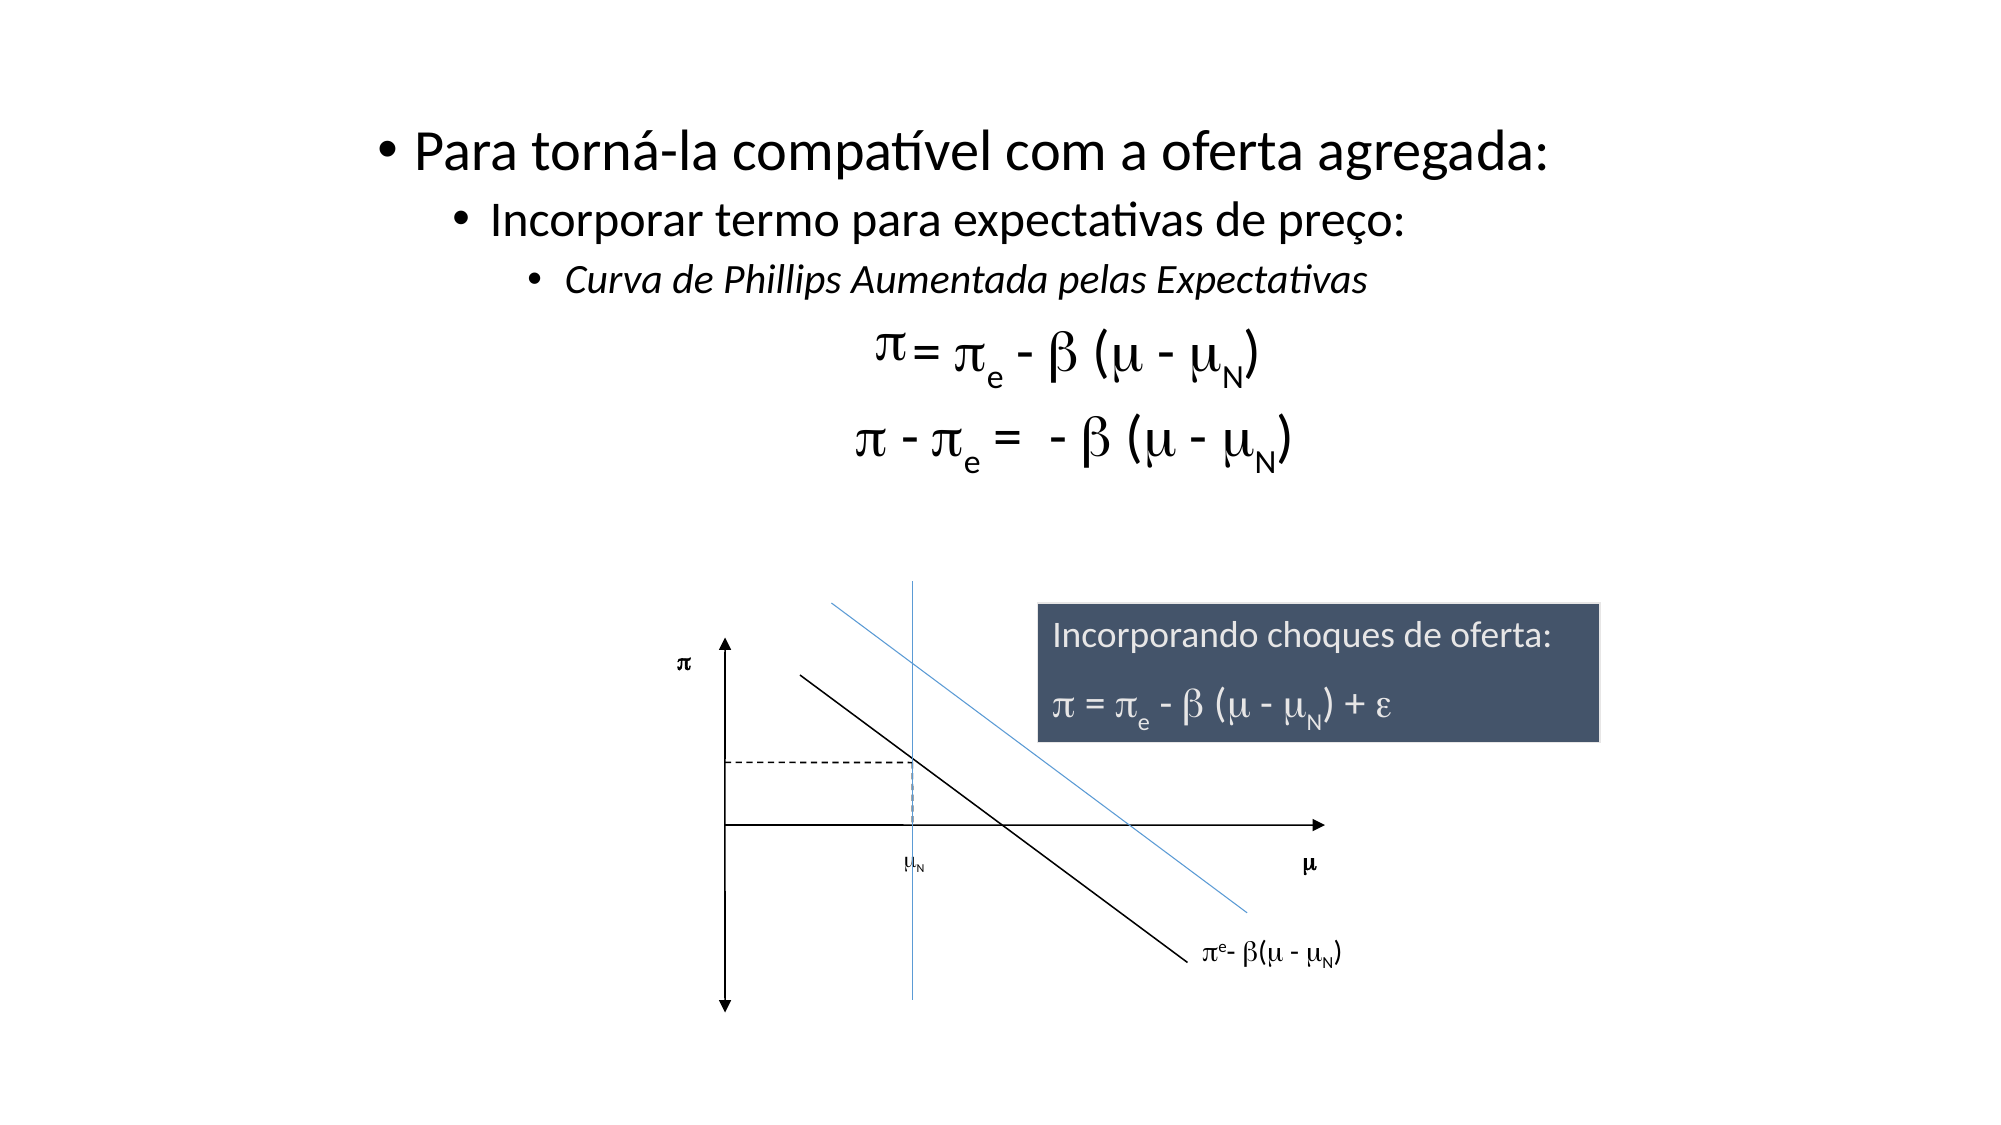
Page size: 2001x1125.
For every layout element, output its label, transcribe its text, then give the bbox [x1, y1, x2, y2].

text_box Incorporando choques de oferta:  = e -  ( - N) +  [1248, 602, 1600, 743]
text_box [718, 824, 732, 1013]
list Para torná-la compatível com a oferta agregada: Incorporar termo para expectativas de preço: Curva de Phillips Aumentada pelas Expectativas = e -  ( - N)  - e = -  ( - N) [362, 112, 1638, 1000]
text_box [719, 637, 732, 762]
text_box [831, 602, 1248, 913]
text_box e- ( - N) [1187, 924, 1438, 1025]
text_box  [662, 637, 719, 713]
text_box [1248, 818, 1325, 832]
text_box  [1287, 837, 1344, 894]
